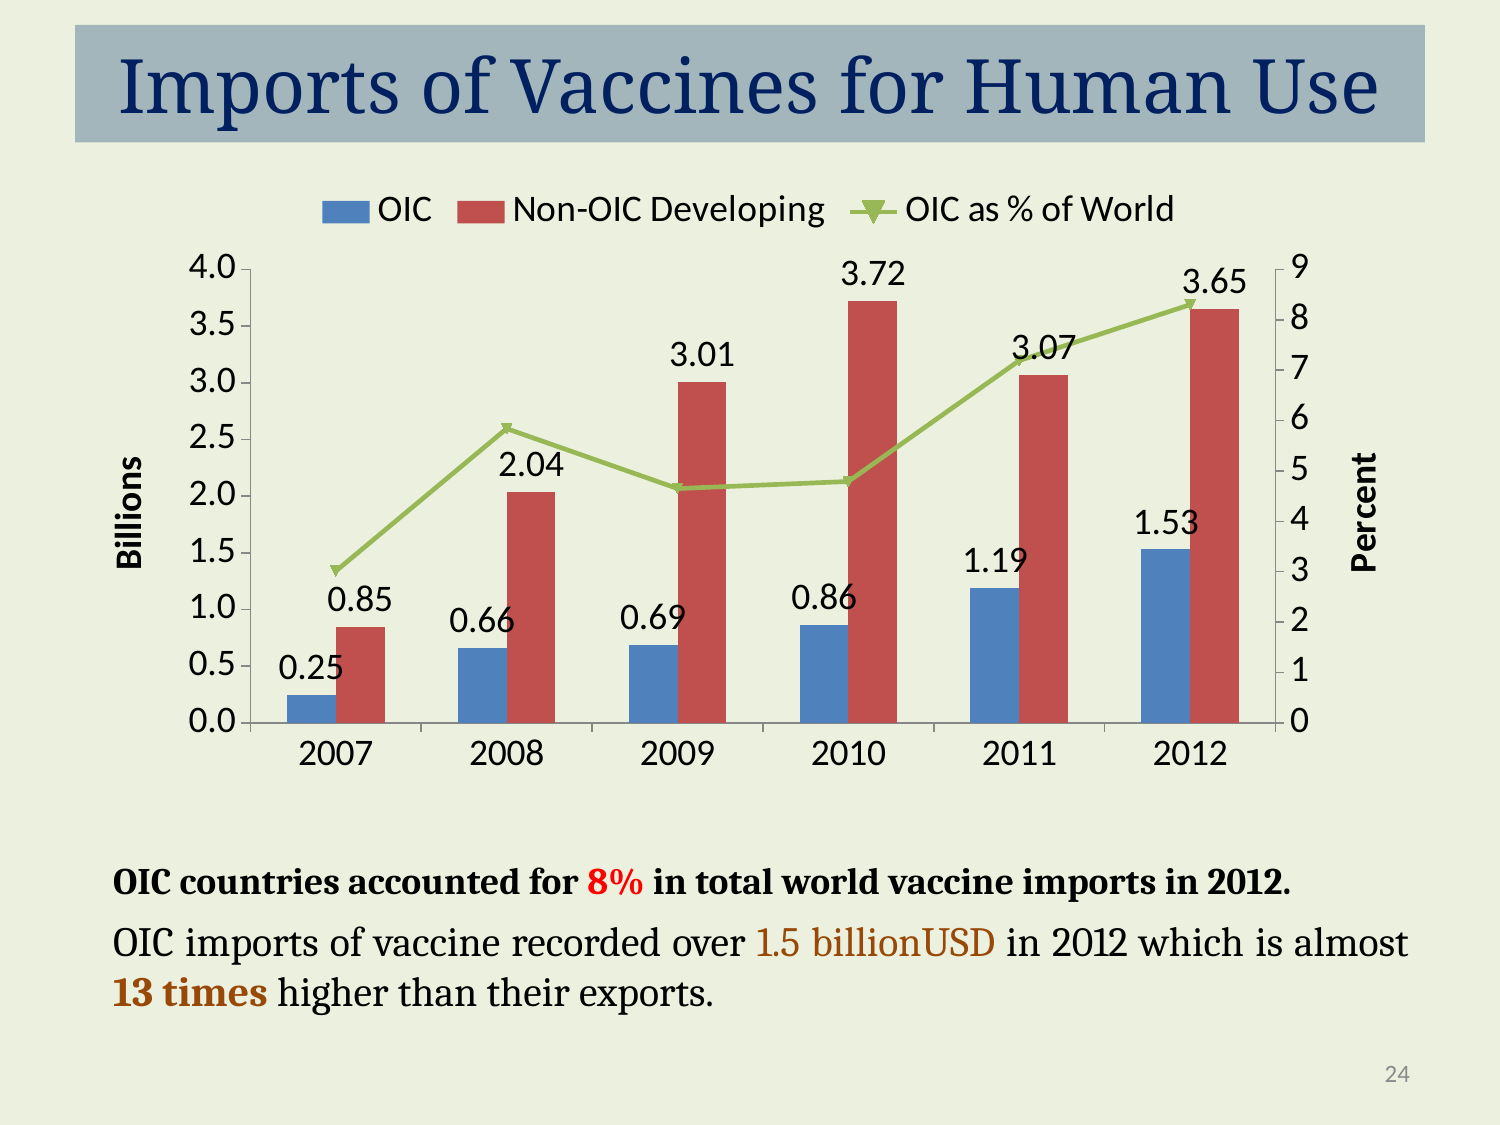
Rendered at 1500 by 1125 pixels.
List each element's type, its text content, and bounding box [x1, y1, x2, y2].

text_box OIC countries accounted for 8% in total world vaccine imports in 2012. OIC imports of vaccine recorded over 1.5 billionUSD in 2012 which is almost 13 times higher than their exports. [98, 849, 1424, 1023]
chart [74, 174, 1424, 788]
title Imports of Vaccines for Human Use [75, 24, 1425, 143]
slide_number 24 [1074, 1042, 1425, 1103]
